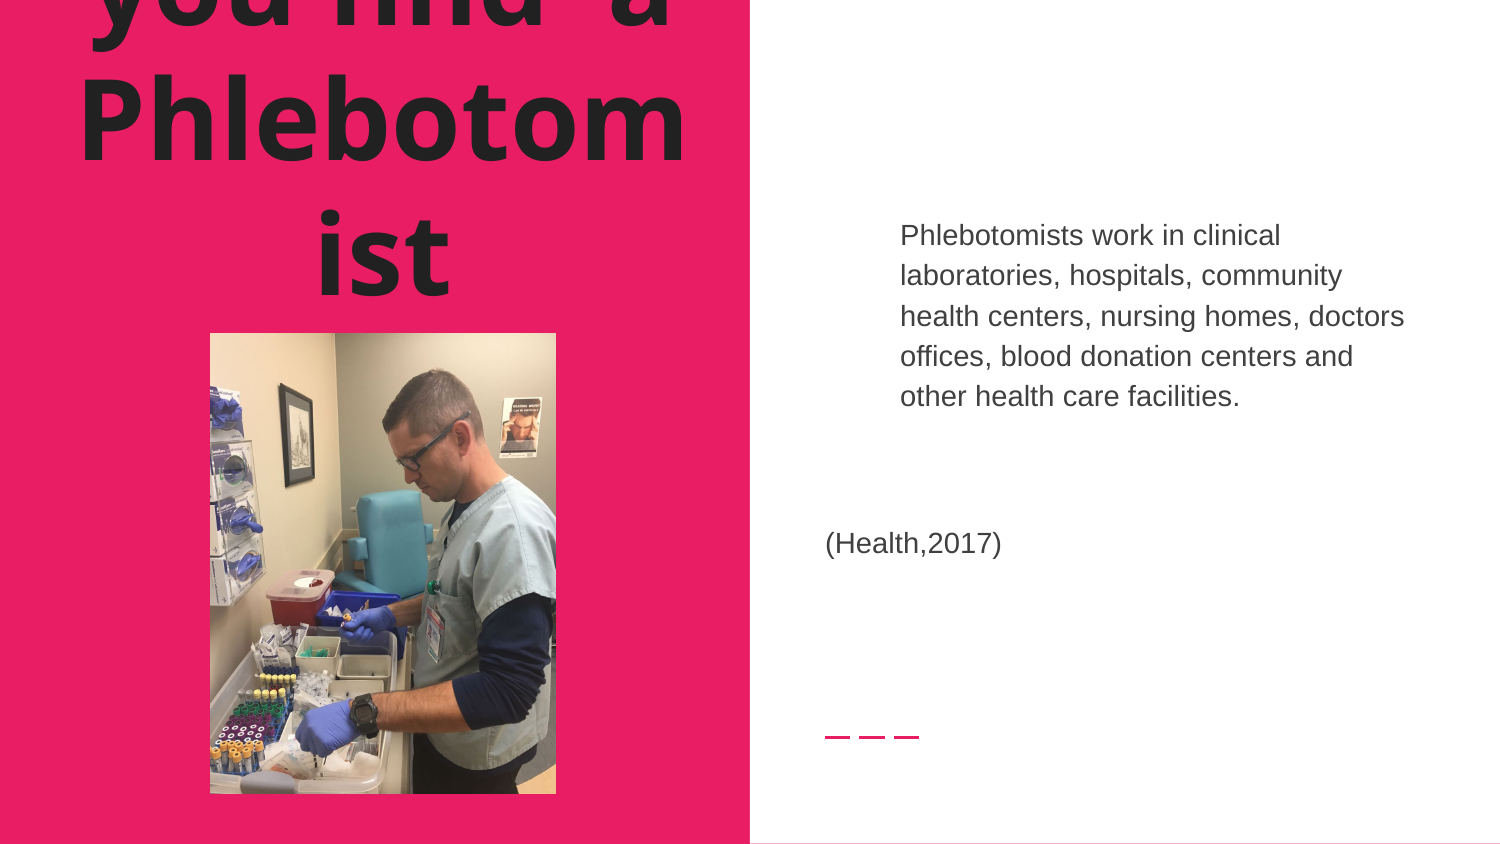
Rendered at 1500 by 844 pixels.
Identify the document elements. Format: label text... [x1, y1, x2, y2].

list Phlebotomists work in clinical laboratories, hospitals, community health centers, nursing homes, doctors offices, blood donation centers and other health care facilities. (Health,2017) [810, 118, 1440, 725]
picture [209, 332, 557, 794]
title Where can you find a Phlebotomist [51, 39, 715, 334]
